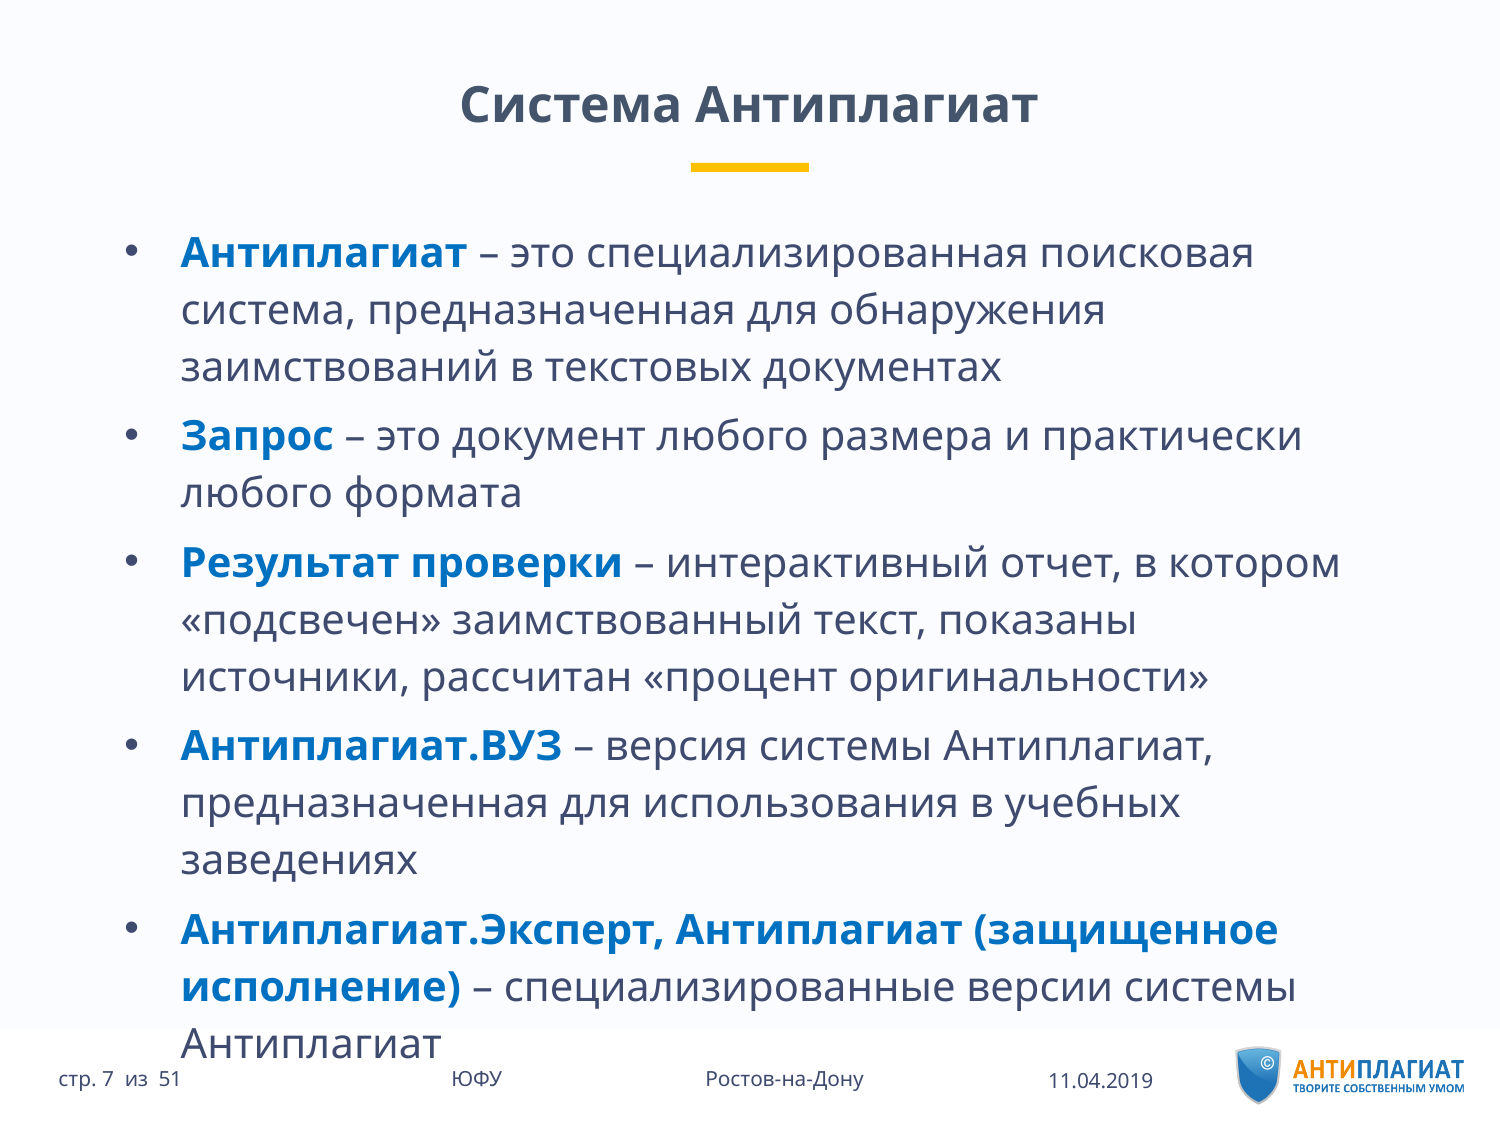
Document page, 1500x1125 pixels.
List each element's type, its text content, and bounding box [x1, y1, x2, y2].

title Система Антиплагиат [103, 31, 1397, 133]
footer 51 ЮФУ Ростов-на-Дону [158, 1067, 1021, 1093]
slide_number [1048, 1067, 1181, 1093]
slide_number стр. 7 из [14, 1067, 149, 1093]
list Антиплагиат – это специализированная поисковая система, предназначенная для обнаружения заимствований в текстовых документах Запрос – это документ любого размера и практически любого формата Результат проверки – интерактивный отчет, в котором «подсвечен» заимствованный текст, показаны источники, рассчитан «процент оригинальности» Антиплагиат.ВУЗ – версия системы Антиплагиат, предназначенная для использования в учебных заведениях Антиплагиат.Эксперт, Антиплагиат (защищенное исполнение) – специализированные версии системы Антиплагиат [124, 218, 1376, 1018]
picture [1235, 1046, 1464, 1105]
